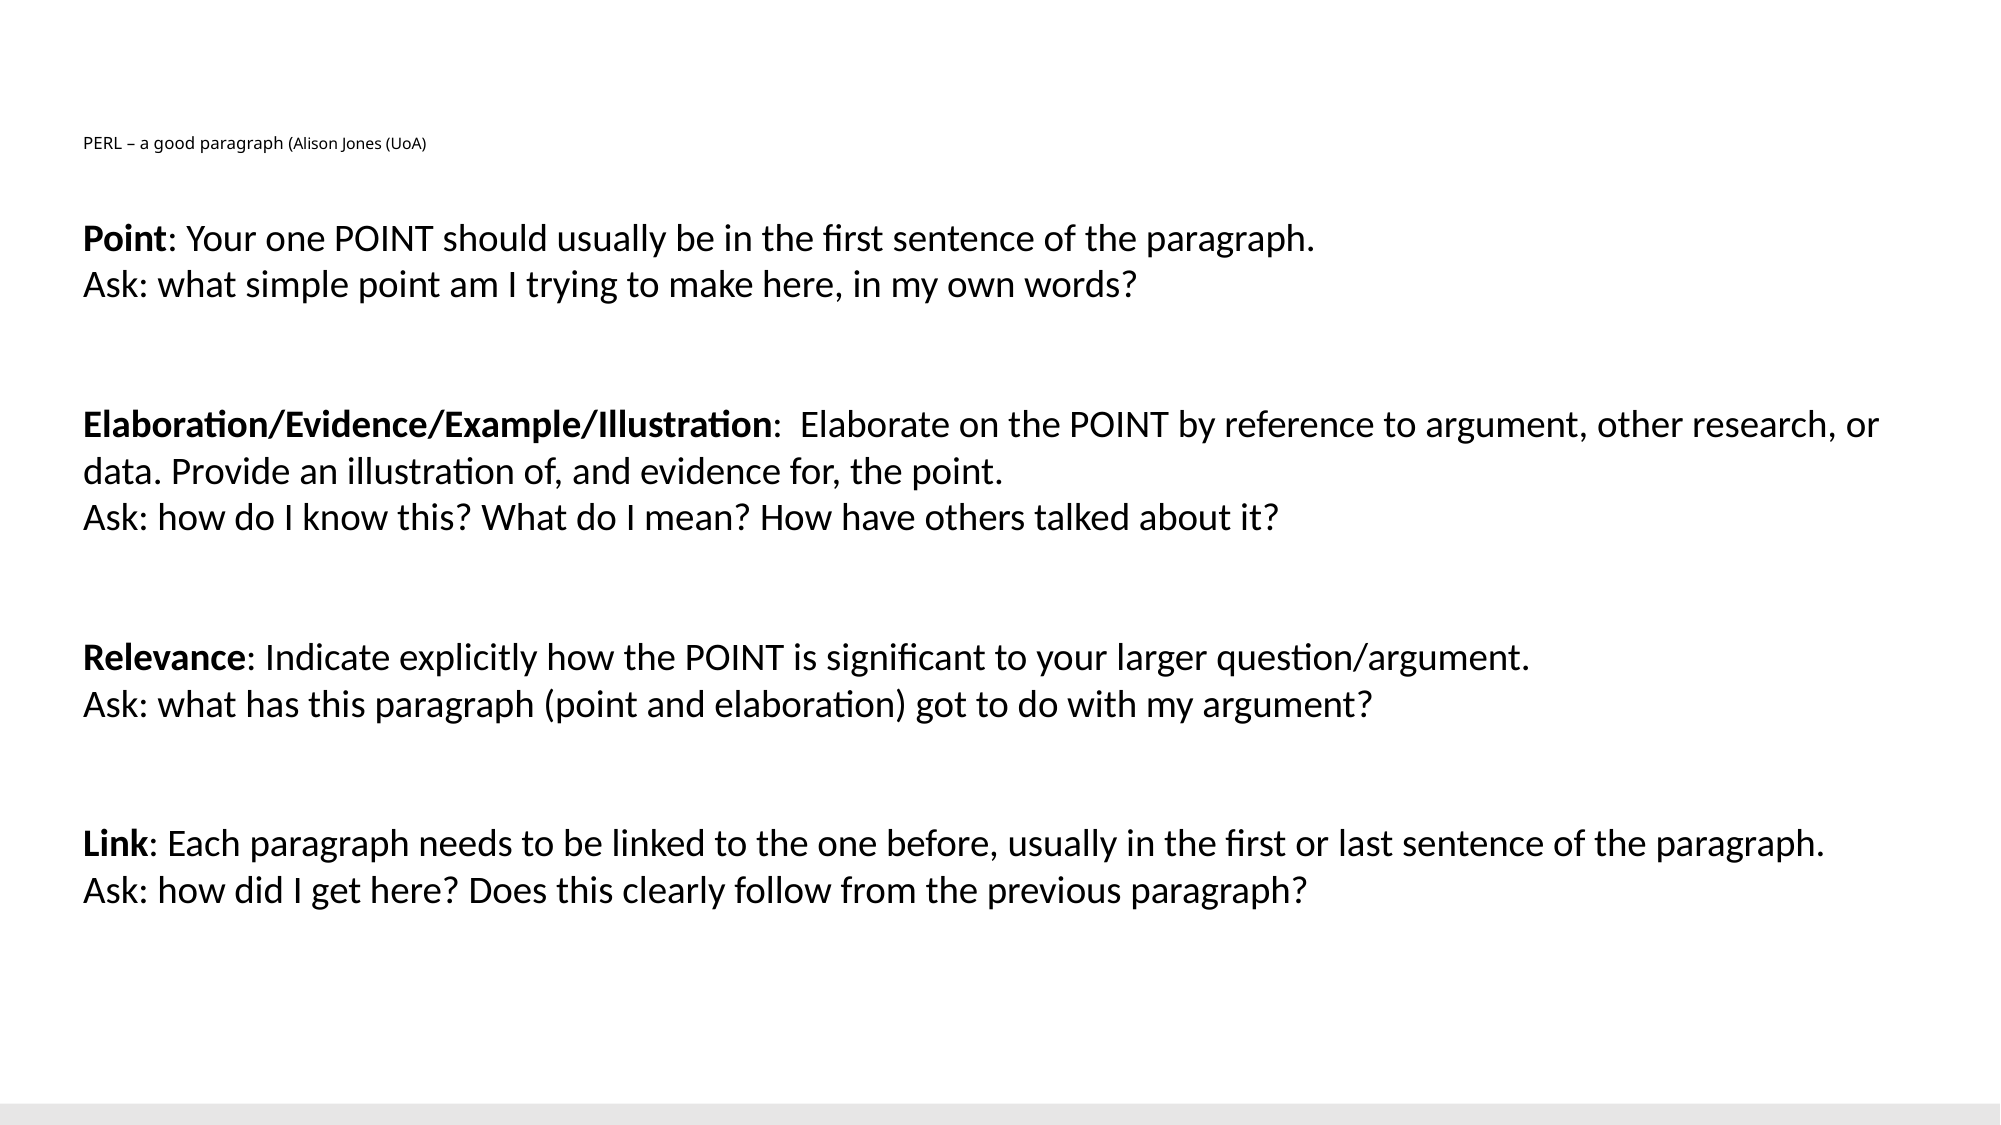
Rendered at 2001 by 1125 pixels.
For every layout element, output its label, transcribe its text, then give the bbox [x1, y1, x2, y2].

title PERL – a good paragraph (Alison Jones (UoA) [68, 26, 1932, 169]
list Point: Your one POINT should usually be in the first sentence of the paragraph. Ask: what simple point am I trying to make here, in my own words? Elaboration/Evidence/Example/Illustration: Elaborate on the POINT by reference to argument, other research, or data. Provide an illustration of, and evidence for, the point. Ask: how do I know this? What do I mean? How have others talked about it? Relevance: Indicate explicitly how the POINT is significant to your larger question/argument. Ask: what has this paragraph (point and elaboration) got to do with my argument? Link: Each paragraph needs to be linked to the one before, usually in the first or last sentence of the paragraph. Ask: how did I get here? Does this clearly follow from the previous paragraph? [68, 197, 1932, 1083]
